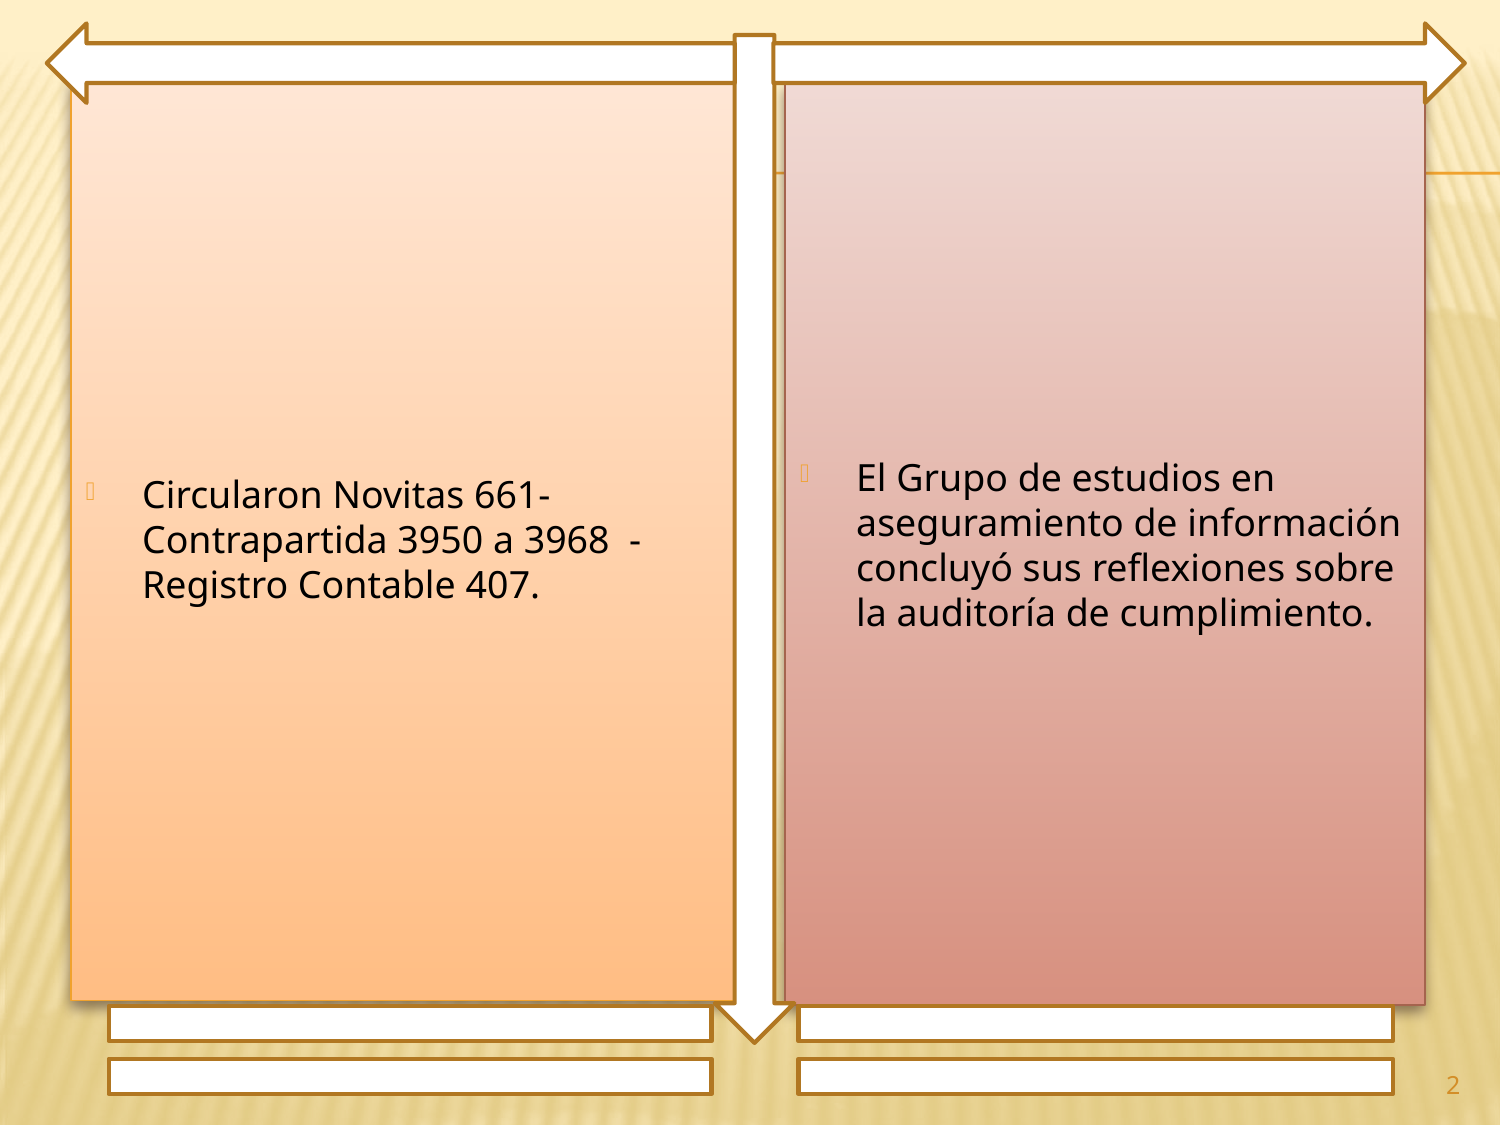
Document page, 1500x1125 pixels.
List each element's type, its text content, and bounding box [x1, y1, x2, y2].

list El Grupo de estudios en aseguramiento de información concluyó sus reflexiones sobre la auditoría de cumplimiento. [784, 86, 1426, 1006]
text_box [796, 1057, 1395, 1096]
text_box [771, 21, 1467, 105]
text_box [107, 1057, 714, 1096]
text_box [44, 21, 737, 105]
text_box [107, 1004, 714, 1043]
text_box [712, 32, 797, 1046]
text_box [796, 1004, 1395, 1043]
list Circularon Novitas 661- Contrapartida 3950 a 3968 - Registro Contable 407. [70, 86, 732, 1001]
slide_number 2 [1350, 1062, 1475, 1103]
